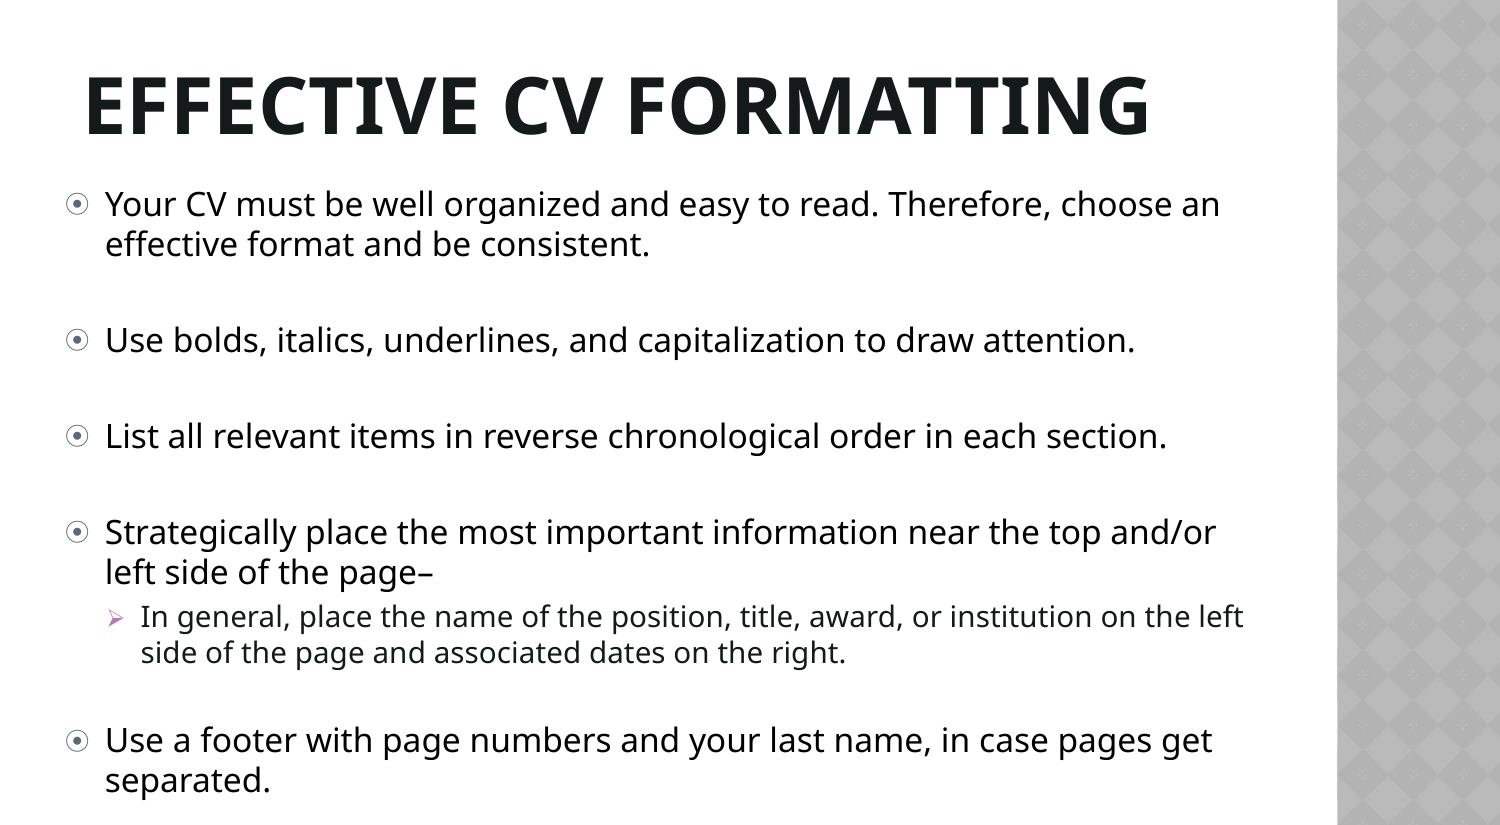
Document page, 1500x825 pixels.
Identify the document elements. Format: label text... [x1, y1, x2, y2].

list Your CV must be well organized and easy to read. Therefore, choose an effective format and be consistent. Use bolds, italics, underlines, and capitalization to draw attention. List all relevant items in reverse chronological order in each section. Strategically place the most important information near the top and/or left side of the page– In general, place the name of the position, title, award, or institution on the left side of the page and associated dates on the right. Use a footer with page numbers and your last name, in case pages get separated. [50, 174, 1288, 813]
title EFFECTIVE CV FORMATTING [75, 12, 1263, 150]
